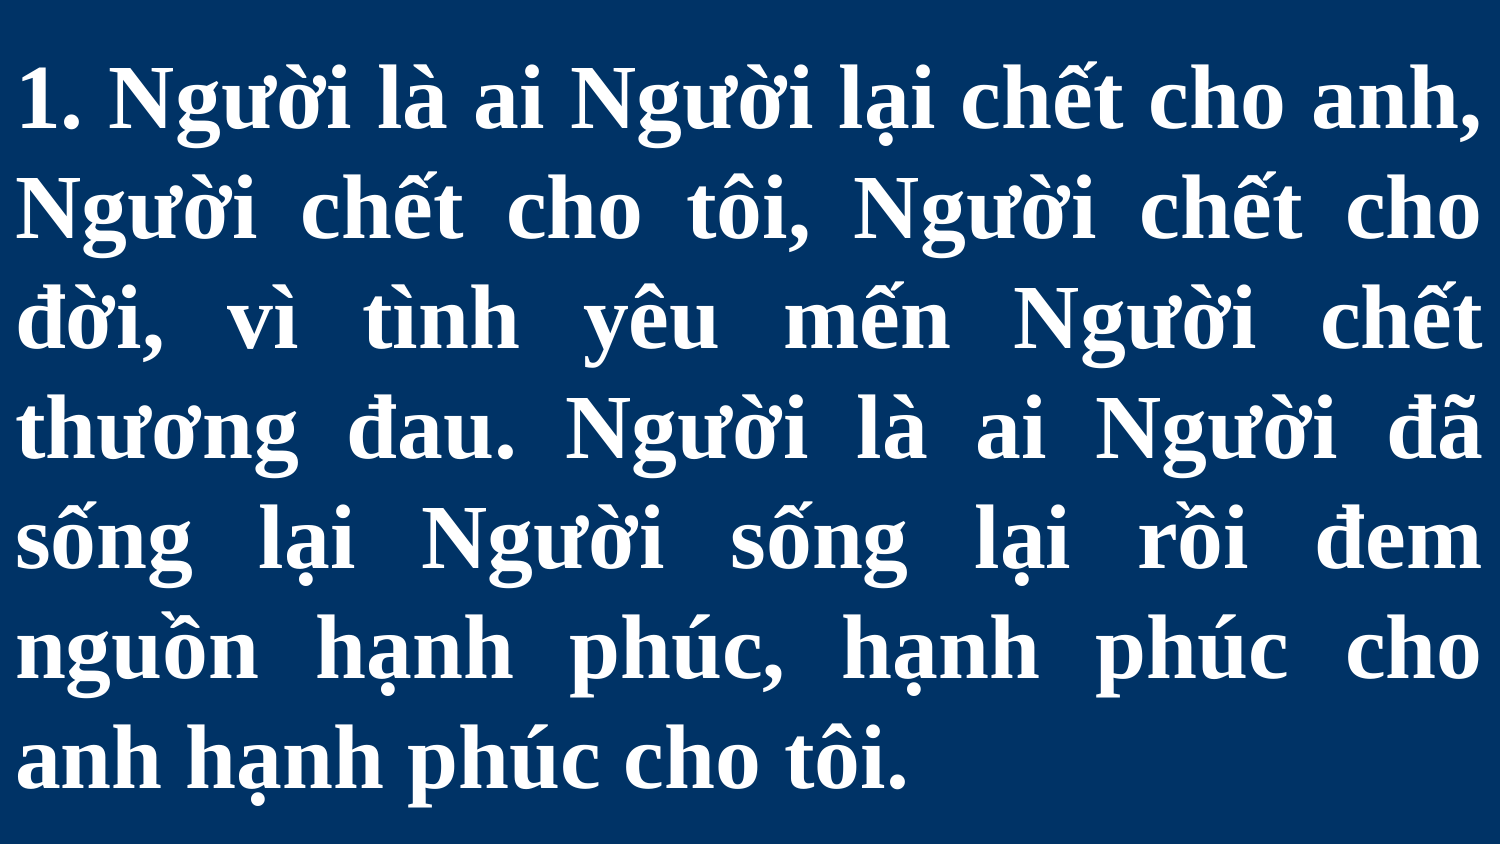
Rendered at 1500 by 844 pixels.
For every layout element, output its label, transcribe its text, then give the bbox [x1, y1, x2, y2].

title 1. Người là ai Người lại chết cho anh, Người chết cho tôi, Người chết cho đời, vì tình yêu mến Người chết thương đau. Người là ai Người đã sống lại Người sống lại rồi đem nguồn hạnh phúc, hạnh phúc cho anh hạnh phúc cho tôi. [0, 0, 1500, 844]
